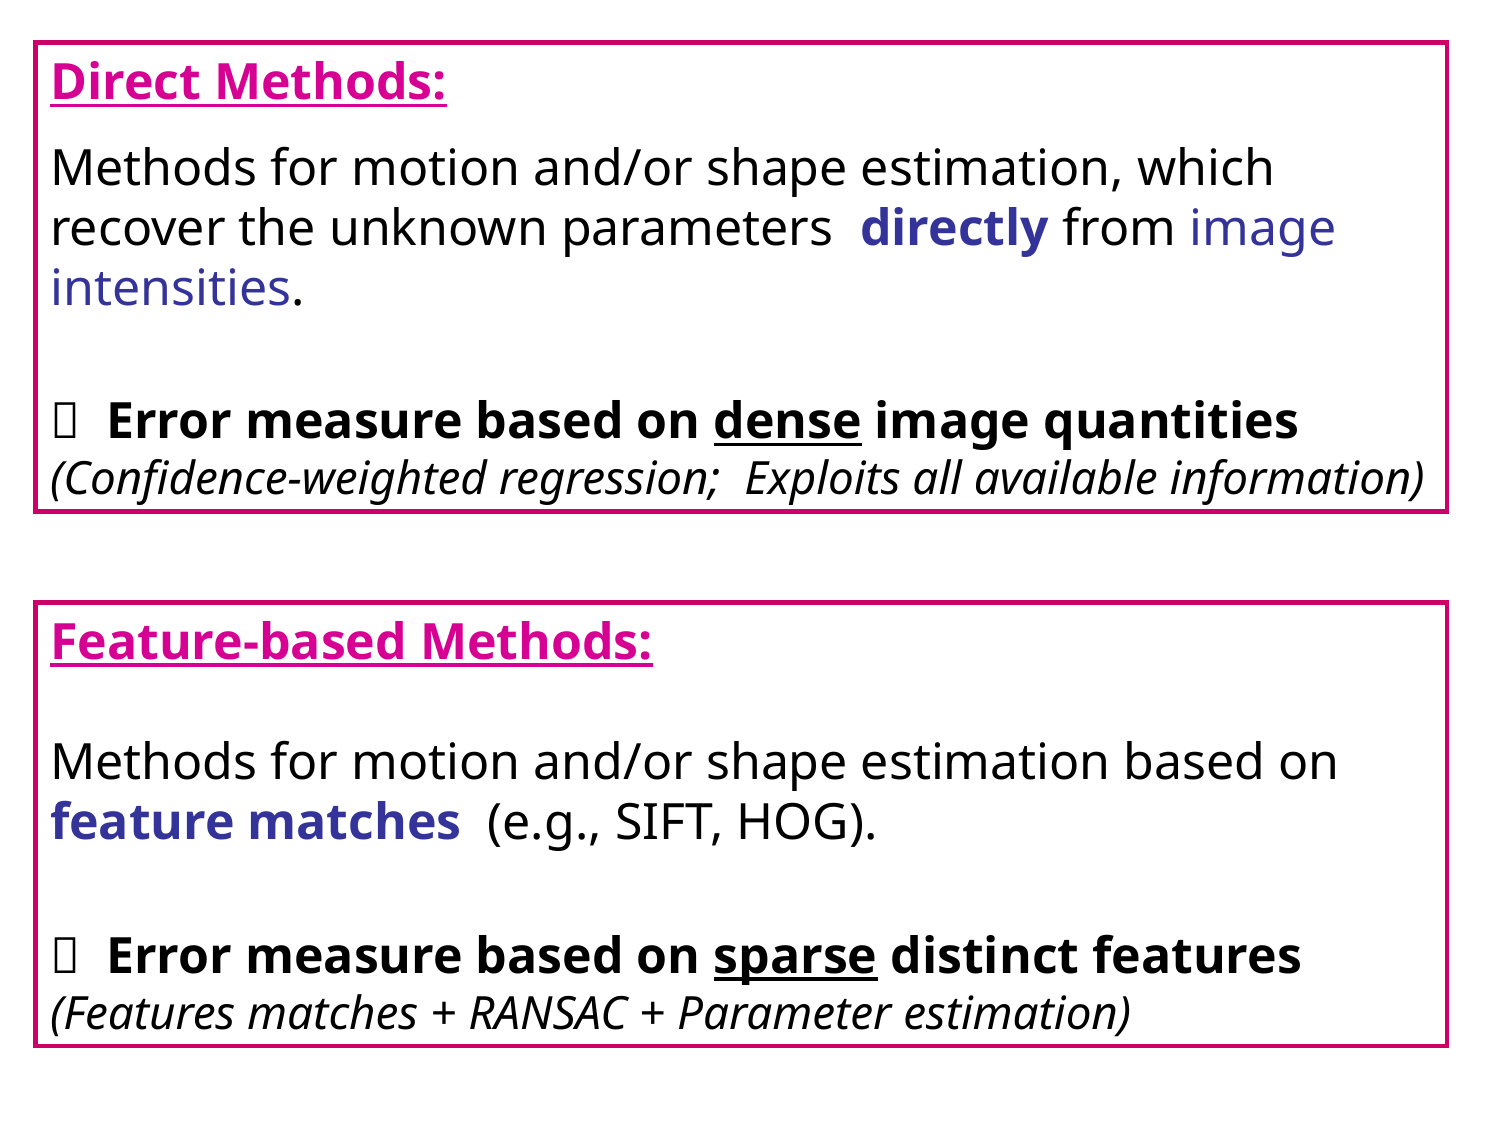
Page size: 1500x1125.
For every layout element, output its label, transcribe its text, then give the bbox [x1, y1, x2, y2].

text_box Feature-based Methods: Methods for motion and/or shape estimation based on feature matches (e.g., SIFT, HOG).  Error measure based on sparse distinct features (Features matches + RANSAC + Parameter estimation) [35, 602, 1447, 1046]
text_box Direct Methods: Methods for motion and/or shape estimation, which recover the unknown parameters directly from image intensities.  Error measure based on dense image quantities (Confidence-weighted regression; Exploits all available information) [35, 42, 1447, 512]
